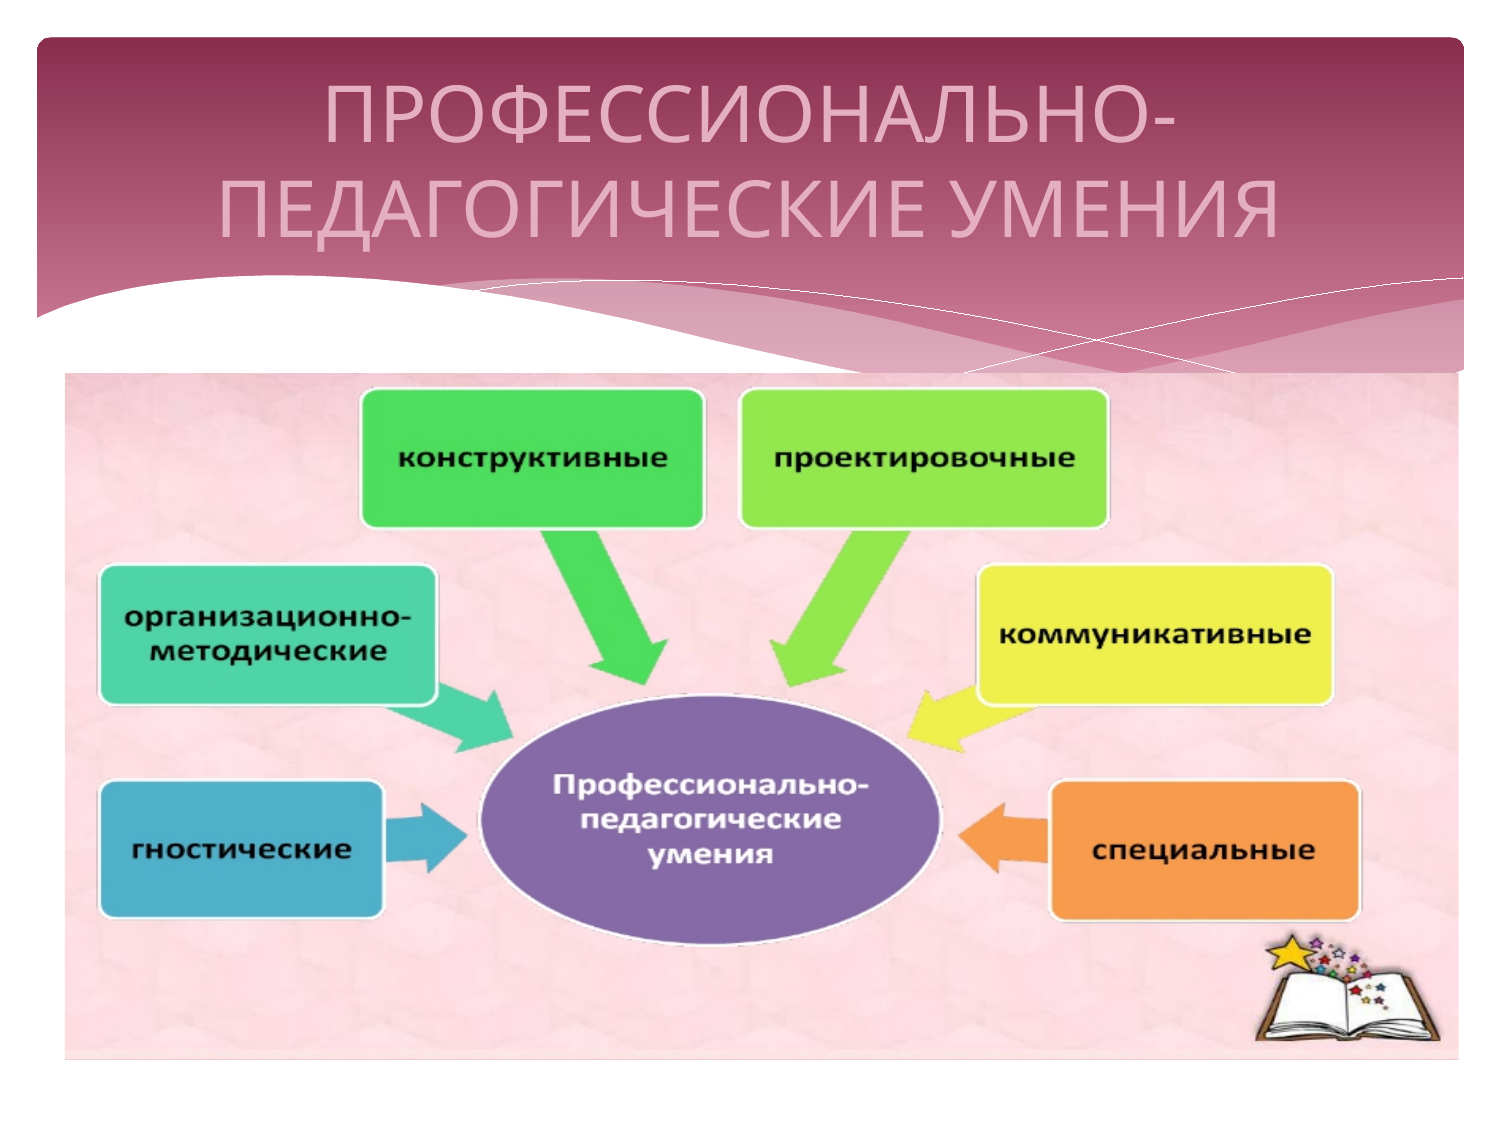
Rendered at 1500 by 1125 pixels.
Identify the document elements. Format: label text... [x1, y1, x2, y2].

picture [64, 373, 1459, 1060]
title ПРОФЕССИОНАЛЬНО-ПЕДАГОГИЧЕСКИЕ УМЕНИЯ [75, 55, 1425, 261]
